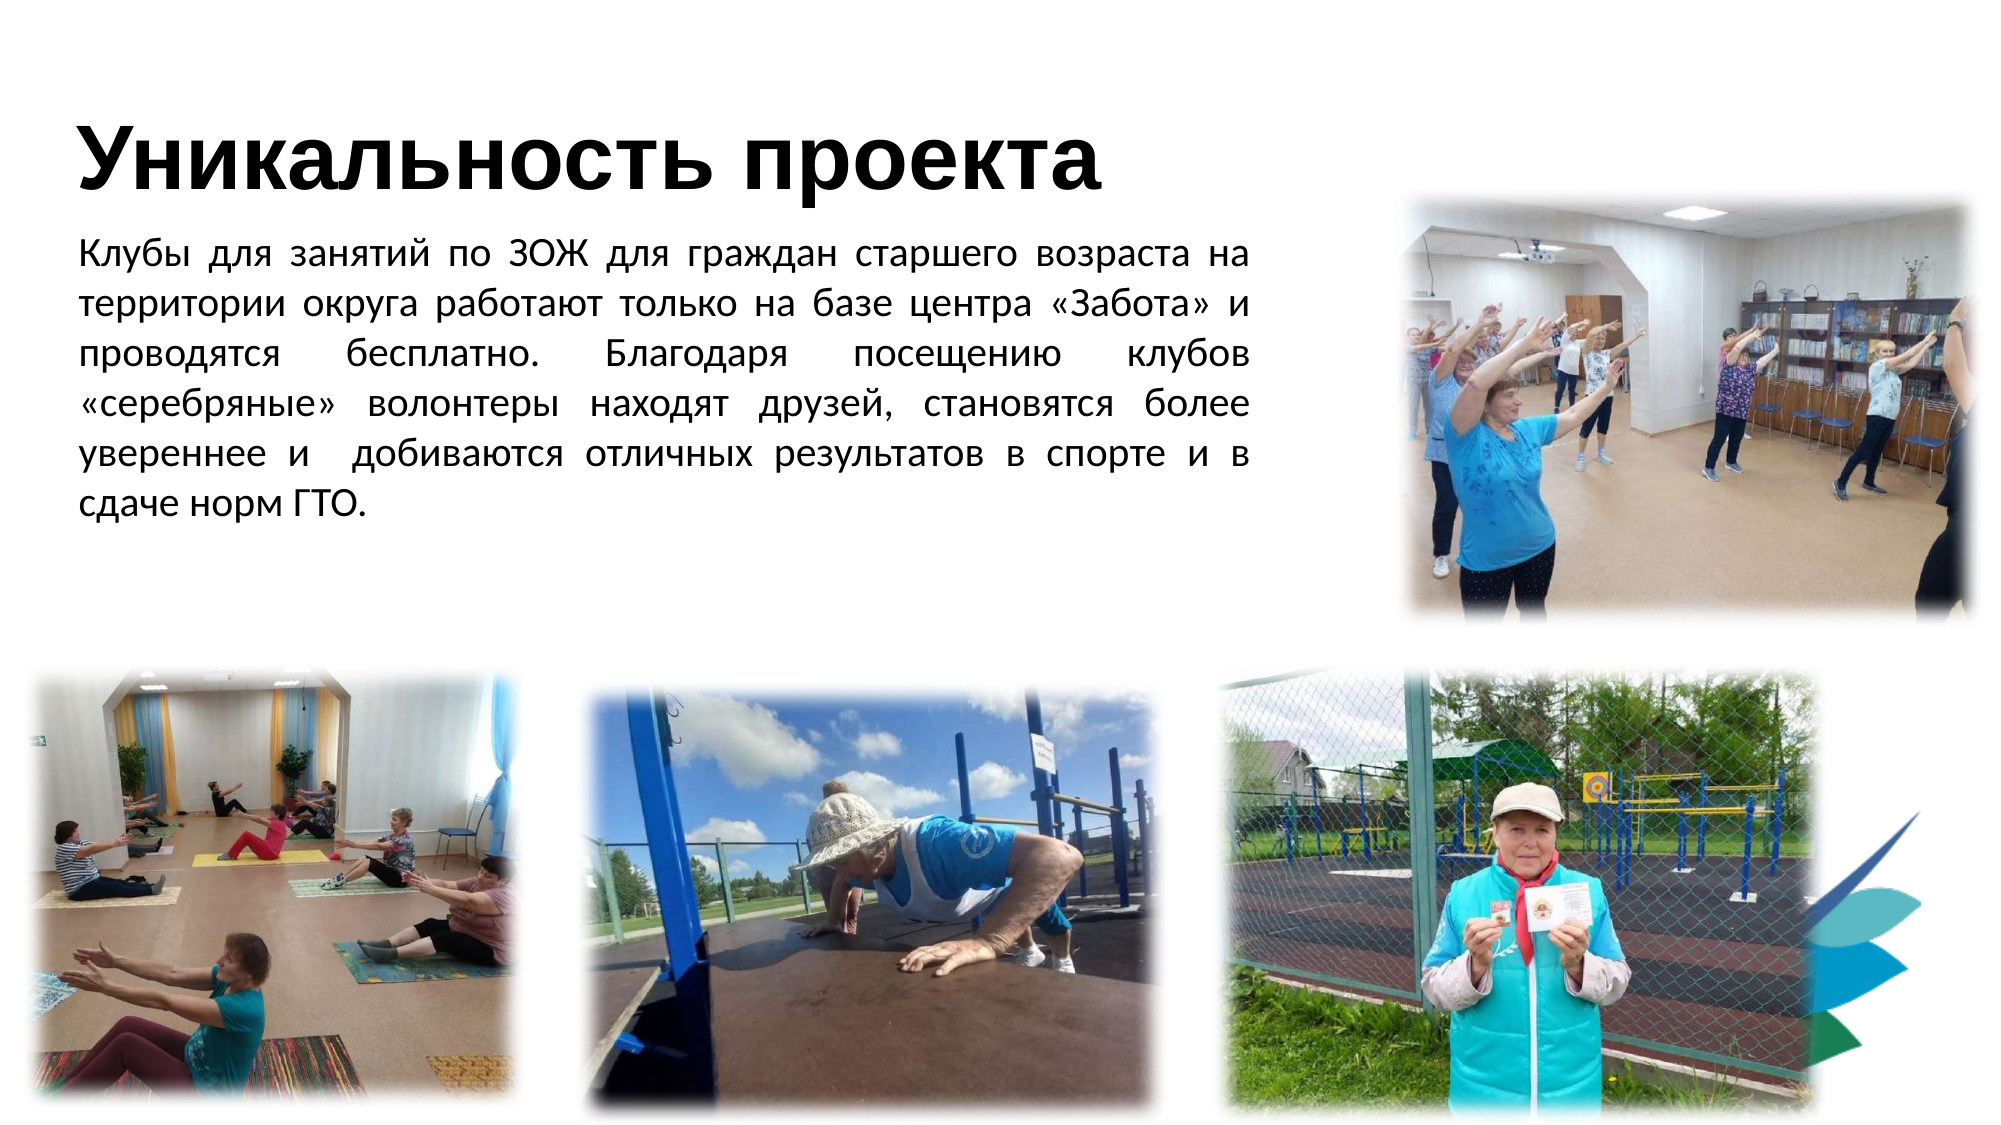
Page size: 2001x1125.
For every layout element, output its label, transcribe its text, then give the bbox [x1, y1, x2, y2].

picture [1212, 662, 1921, 1124]
title Уникальность проекта [61, 0, 1787, 218]
text_box Клубы для занятий по ЗОЖ для граждан старшего возраста на территории округа работают только на базе центра «Забота» и проводятся бесплатно. Благодаря посещению клубов «серебряные» волонтеры находят друзей, становятся более увереннее и добиваются отличных результатов в спорте и в сдаче норм ГТО. [61, 217, 1266, 588]
picture [1394, 185, 1983, 628]
picture [575, 680, 1168, 1125]
picture [22, 662, 526, 1109]
